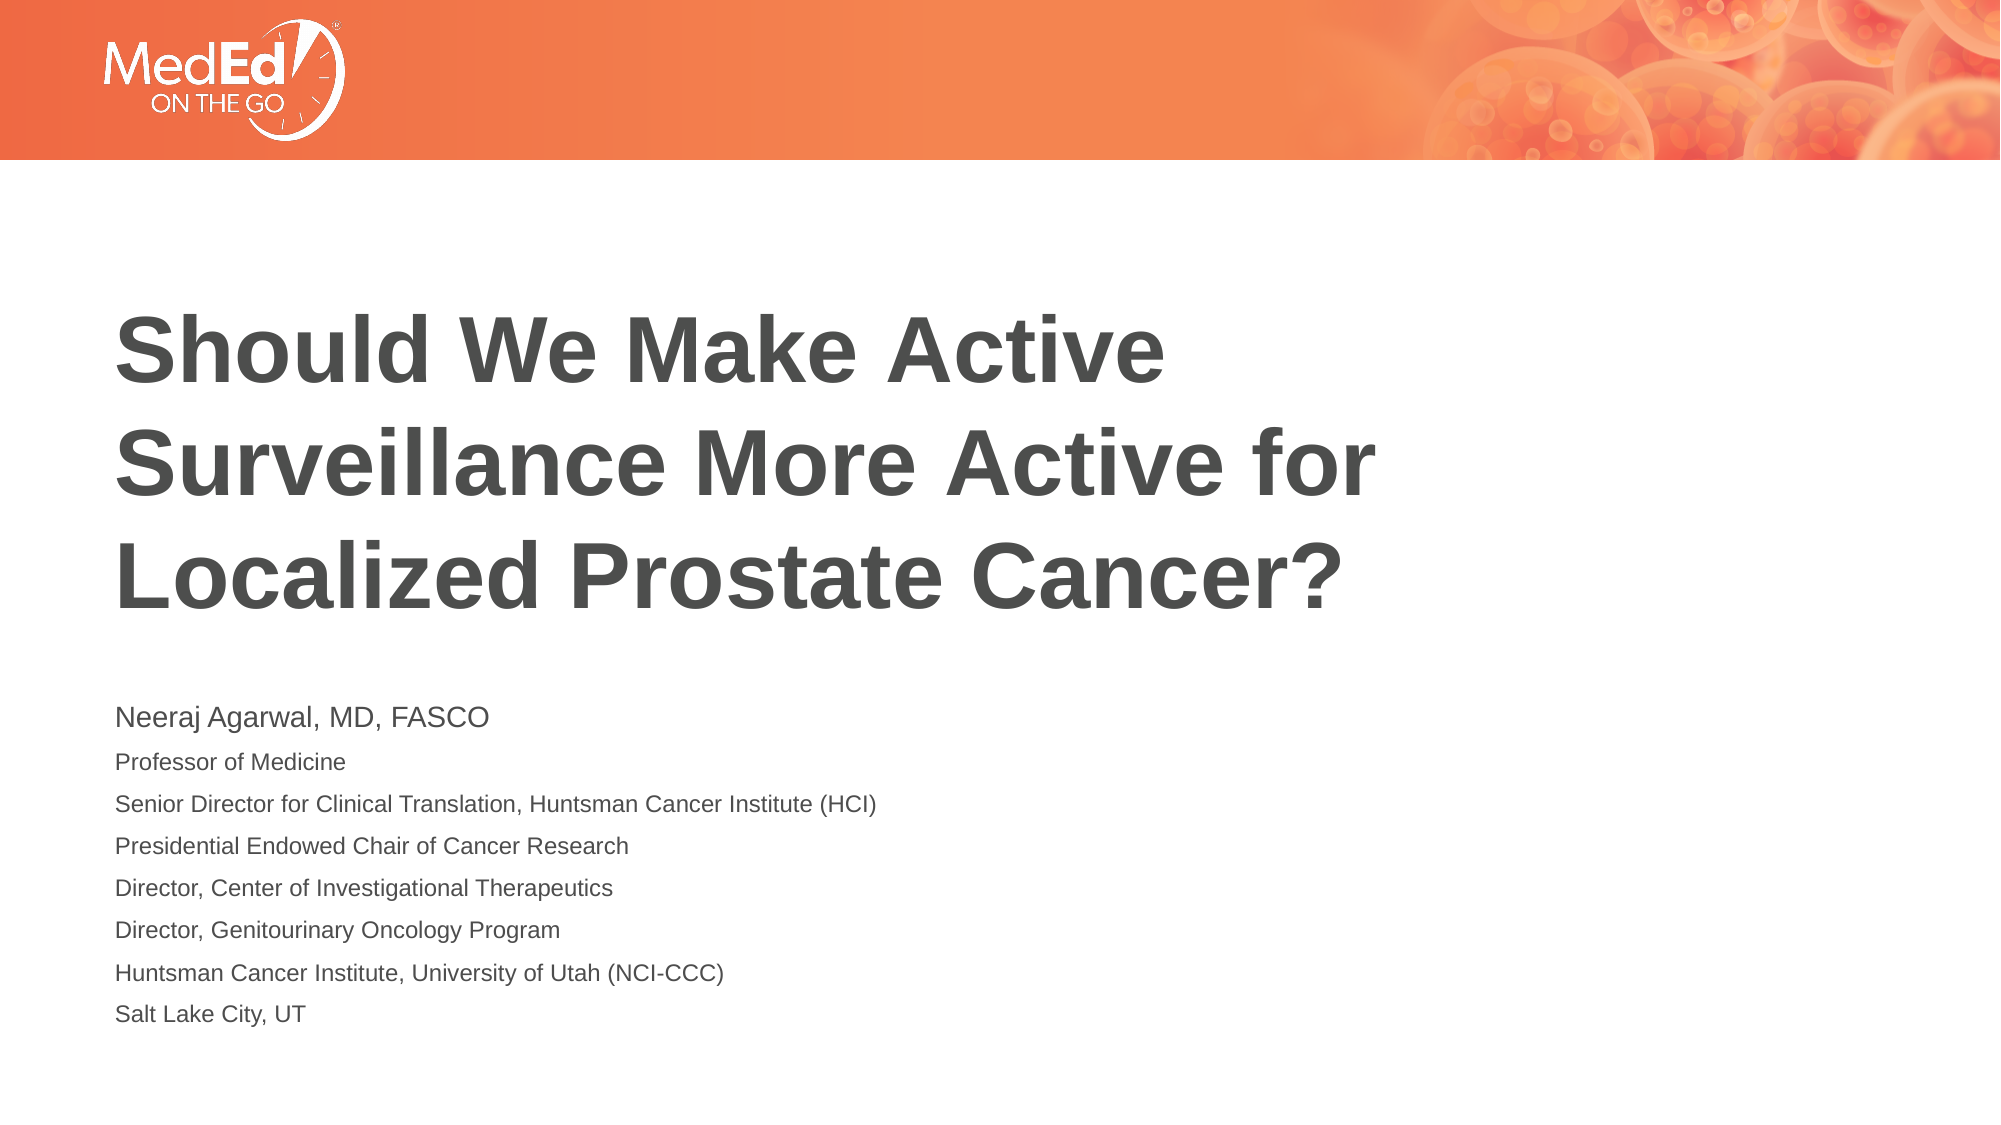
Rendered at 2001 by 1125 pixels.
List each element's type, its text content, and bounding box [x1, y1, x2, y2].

list Neeraj Agarwal, MD, FASCO Professor of Medicine Senior Director for Clinical Translation, Huntsman Cancer Institute (HCI) Presidential Endowed Chair of Cancer Research Director, Center of Investigational Therapeutics Director, Genitourinary Oncology Program Huntsman Cancer Institute, University of Utah (NCI-CCC) Salt Lake City, UT [99, 690, 1825, 1040]
title Should We Make Active Surveillance More Active for Localized Prostate Cancer? [99, 280, 1869, 749]
picture [0, 0, 2000, 160]
